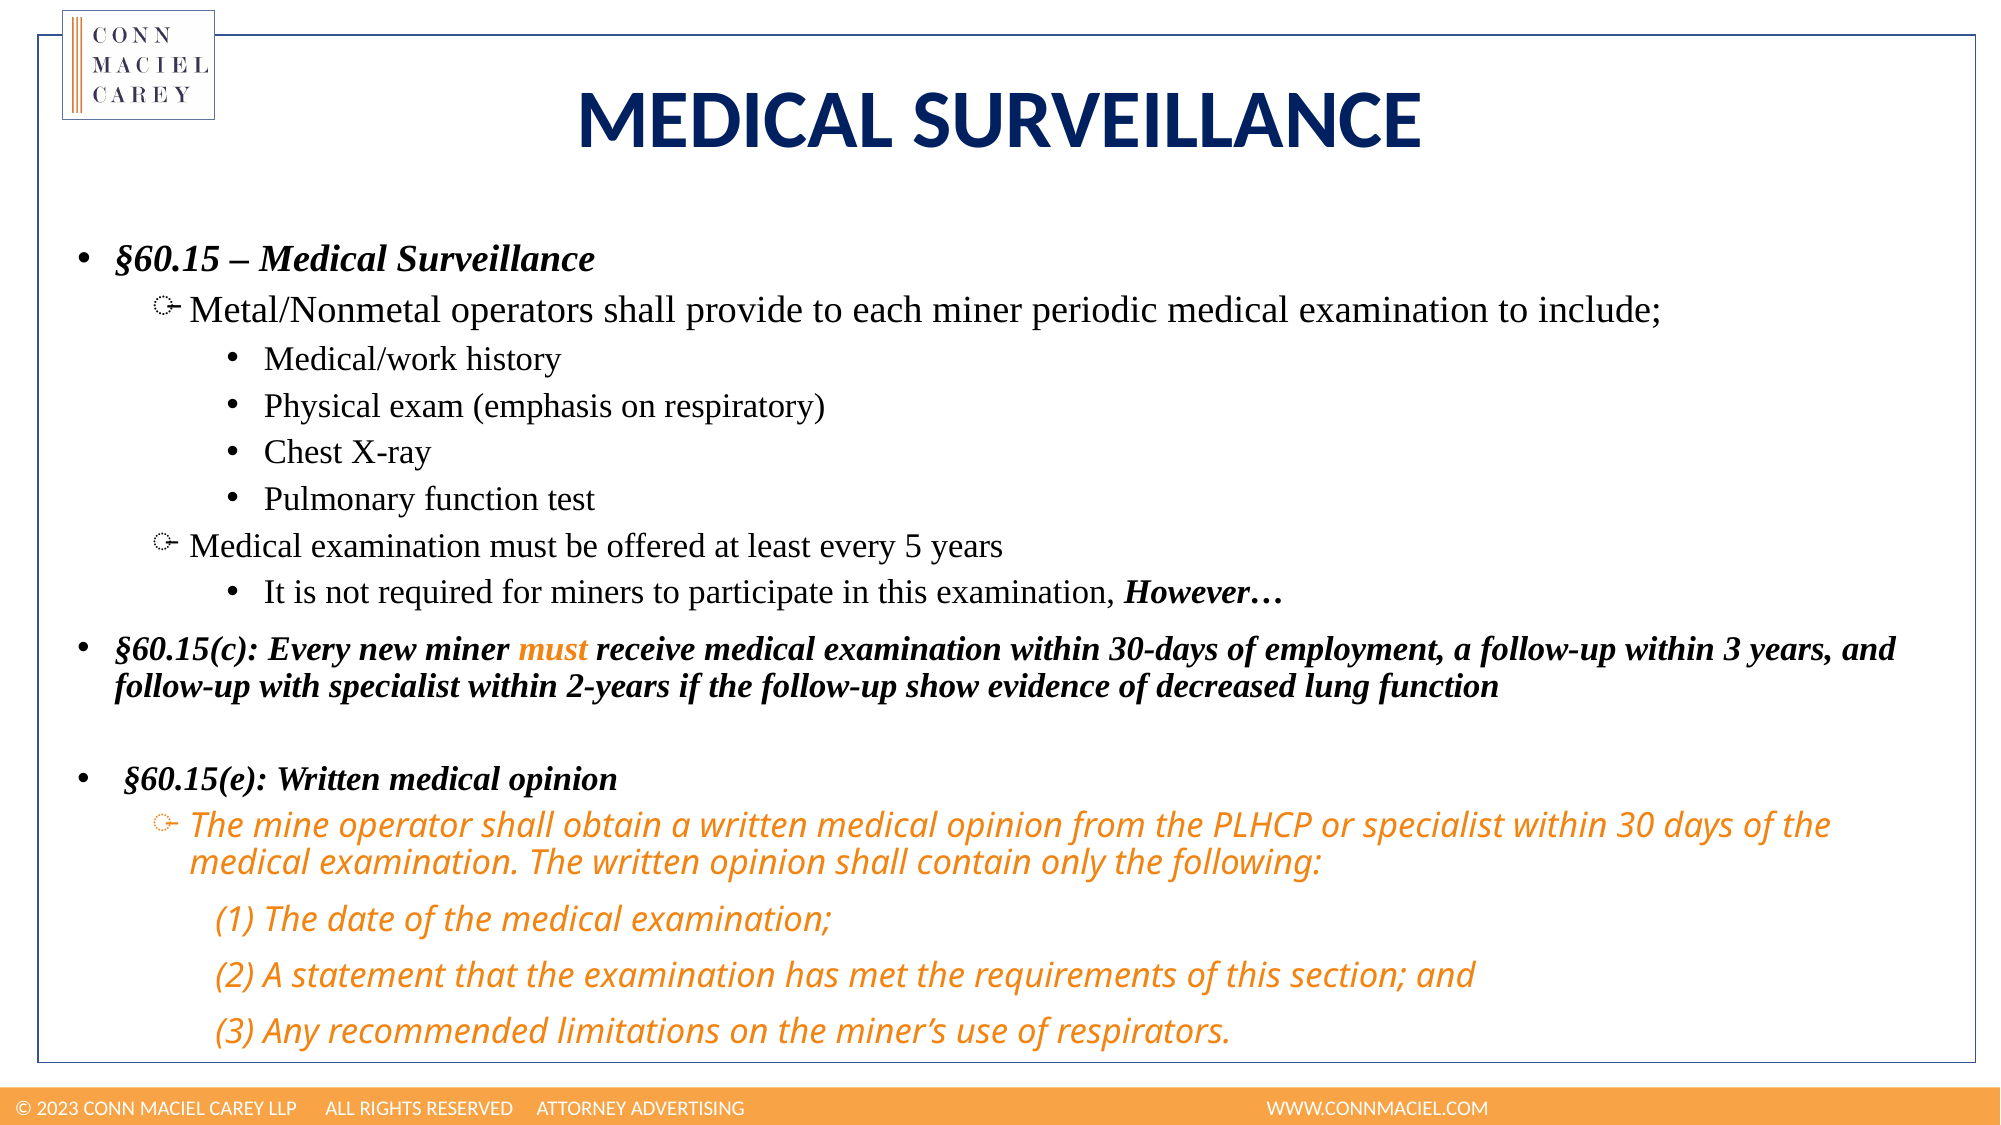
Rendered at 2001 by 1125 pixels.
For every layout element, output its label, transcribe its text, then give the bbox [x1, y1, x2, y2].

title Medical Surveillance [137, 34, 1863, 207]
list §60.15 – Medical Surveillance Metal/Nonmetal operators shall provide to each miner periodic medical examination to include; Medical/work history Physical exam (emphasis on respiratory) Chest X-ray Pulmonary function test Medical examination must be offered at least every 5 years It is not required for miners to participate in this examination, However… §60.15(c): Every new miner must receive medical examination within 30-days of employment, a follow-up within 3 years, and follow-up with specialist within 2-years if the follow-up show evidence of decreased lung function §60.15(e): Written medical opinion The mine operator shall obtain a written medical opinion from the PLHCP or specialist within 30 days of the medical examination. The written opinion shall contain only the following: (1) The date of the medical examination; (2) A statement that the examination has met the requirements of this section; and (3) Any recommended limitations on the miner’s use of respirators. [62, 231, 1944, 1063]
picture [72, 17, 208, 113]
